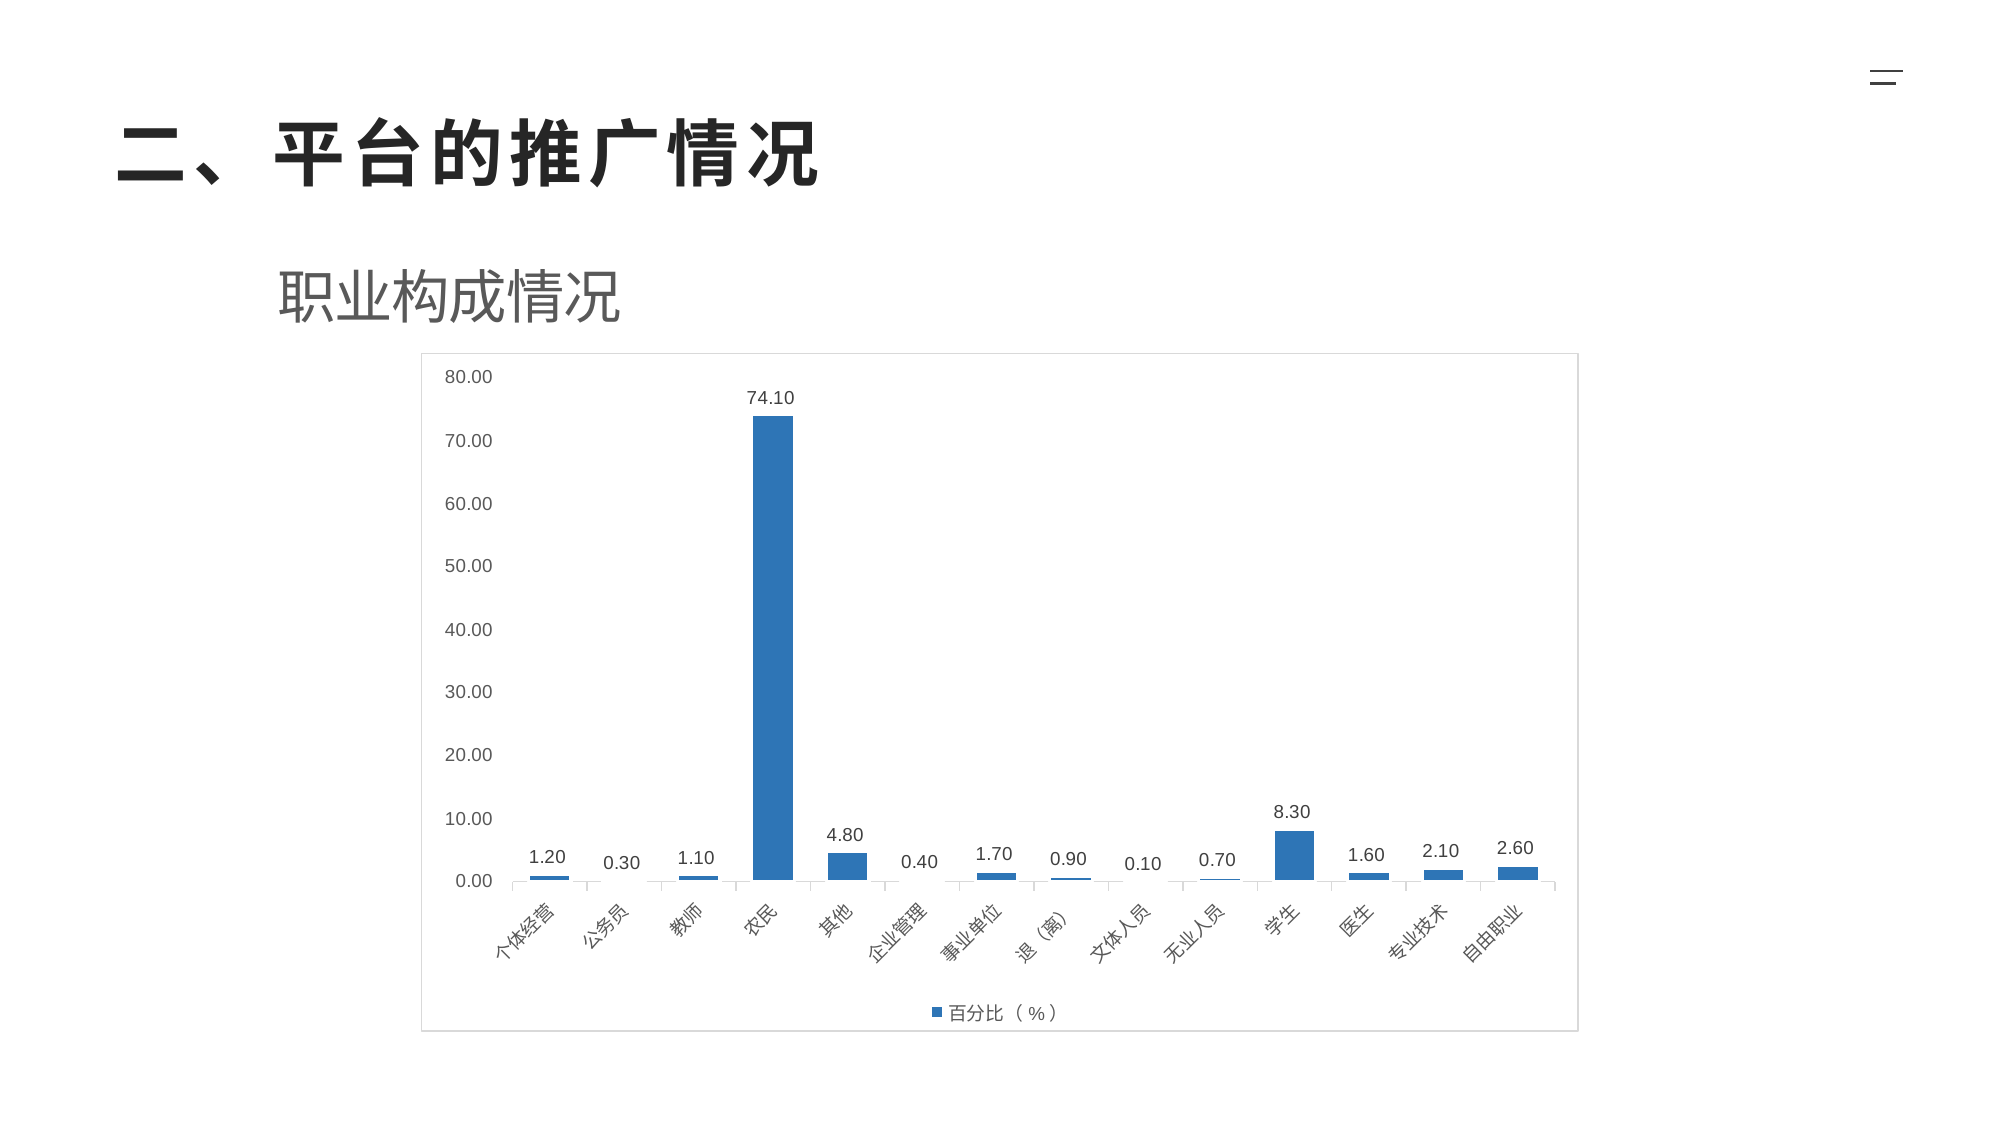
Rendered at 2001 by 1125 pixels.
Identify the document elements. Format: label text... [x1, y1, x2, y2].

chart [420, 352, 1580, 1032]
text_box 二、平台的推广情况 [99, 99, 1901, 203]
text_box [1870, 71, 1904, 84]
text_box 职业构成情况 [262, 231, 1162, 324]
